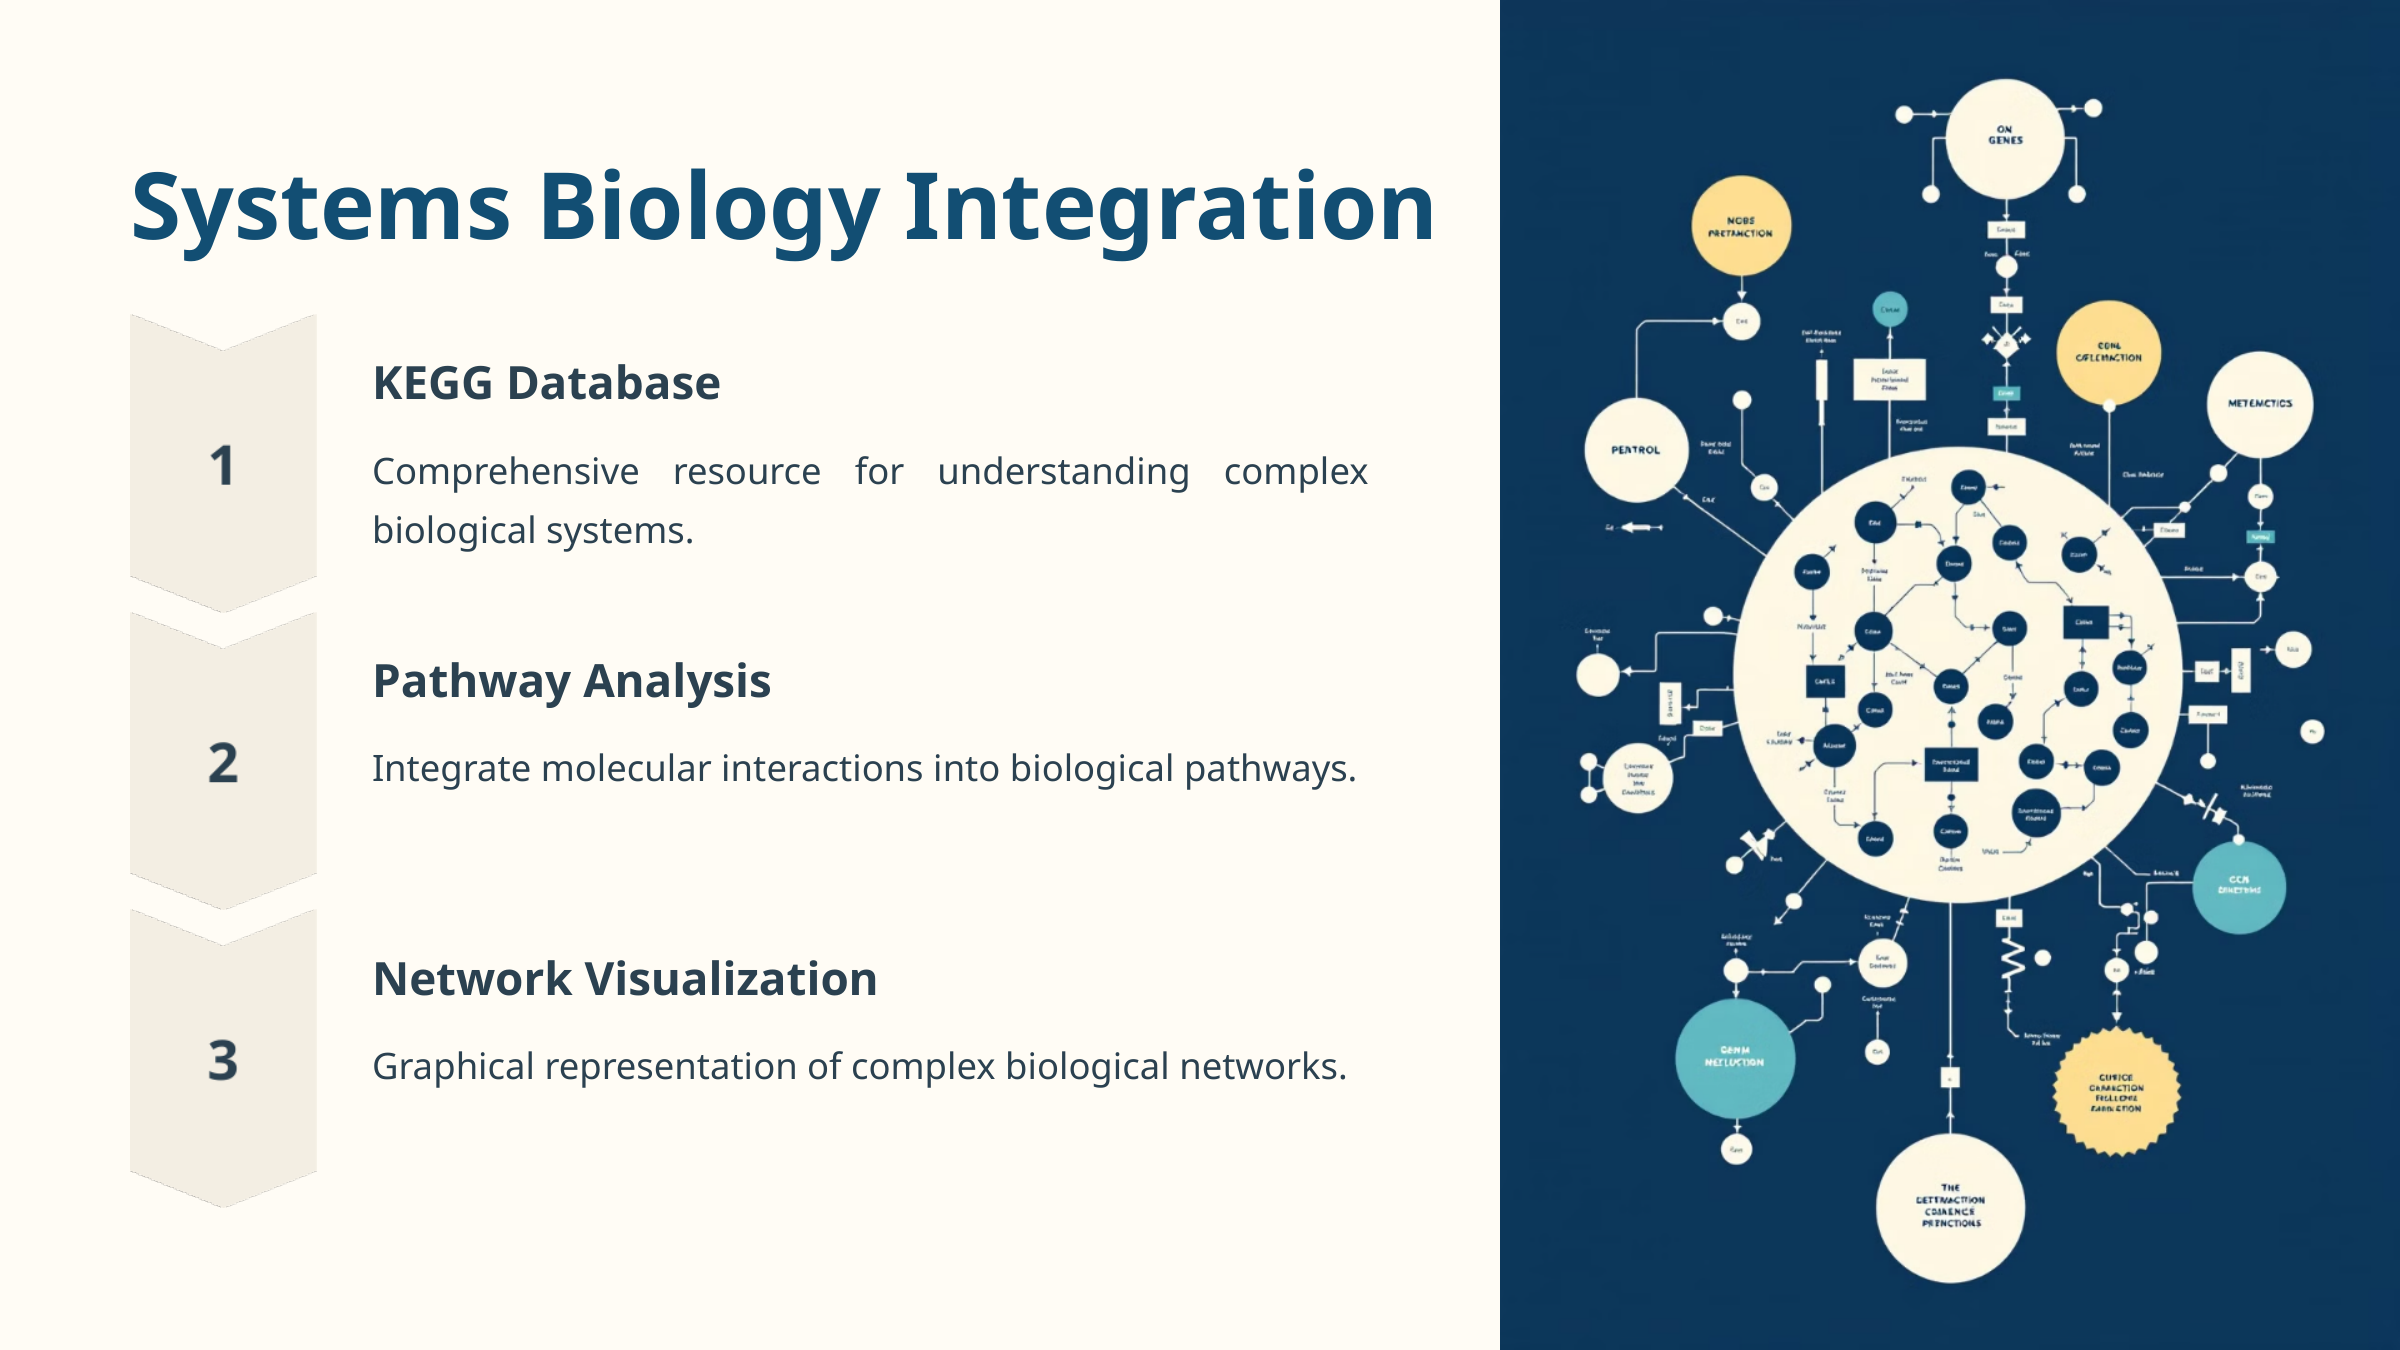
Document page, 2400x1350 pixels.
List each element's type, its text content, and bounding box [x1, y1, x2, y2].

picture [1499, 0, 2400, 1350]
text_box Graphical representation of complex biological networks. [372, 1027, 1370, 1087]
text_box Network Visualization [371, 947, 838, 1006]
text_box Pathway Analysis [371, 649, 838, 708]
text_box KEGG Database [371, 351, 838, 410]
text_box Comprehensive resource for understanding complex biological systems. [372, 432, 1370, 552]
picture [130, 314, 317, 1208]
text_box Systems Biology Integration [130, 142, 1281, 259]
text_box Integrate molecular interactions into biological pathways. [372, 729, 1370, 790]
